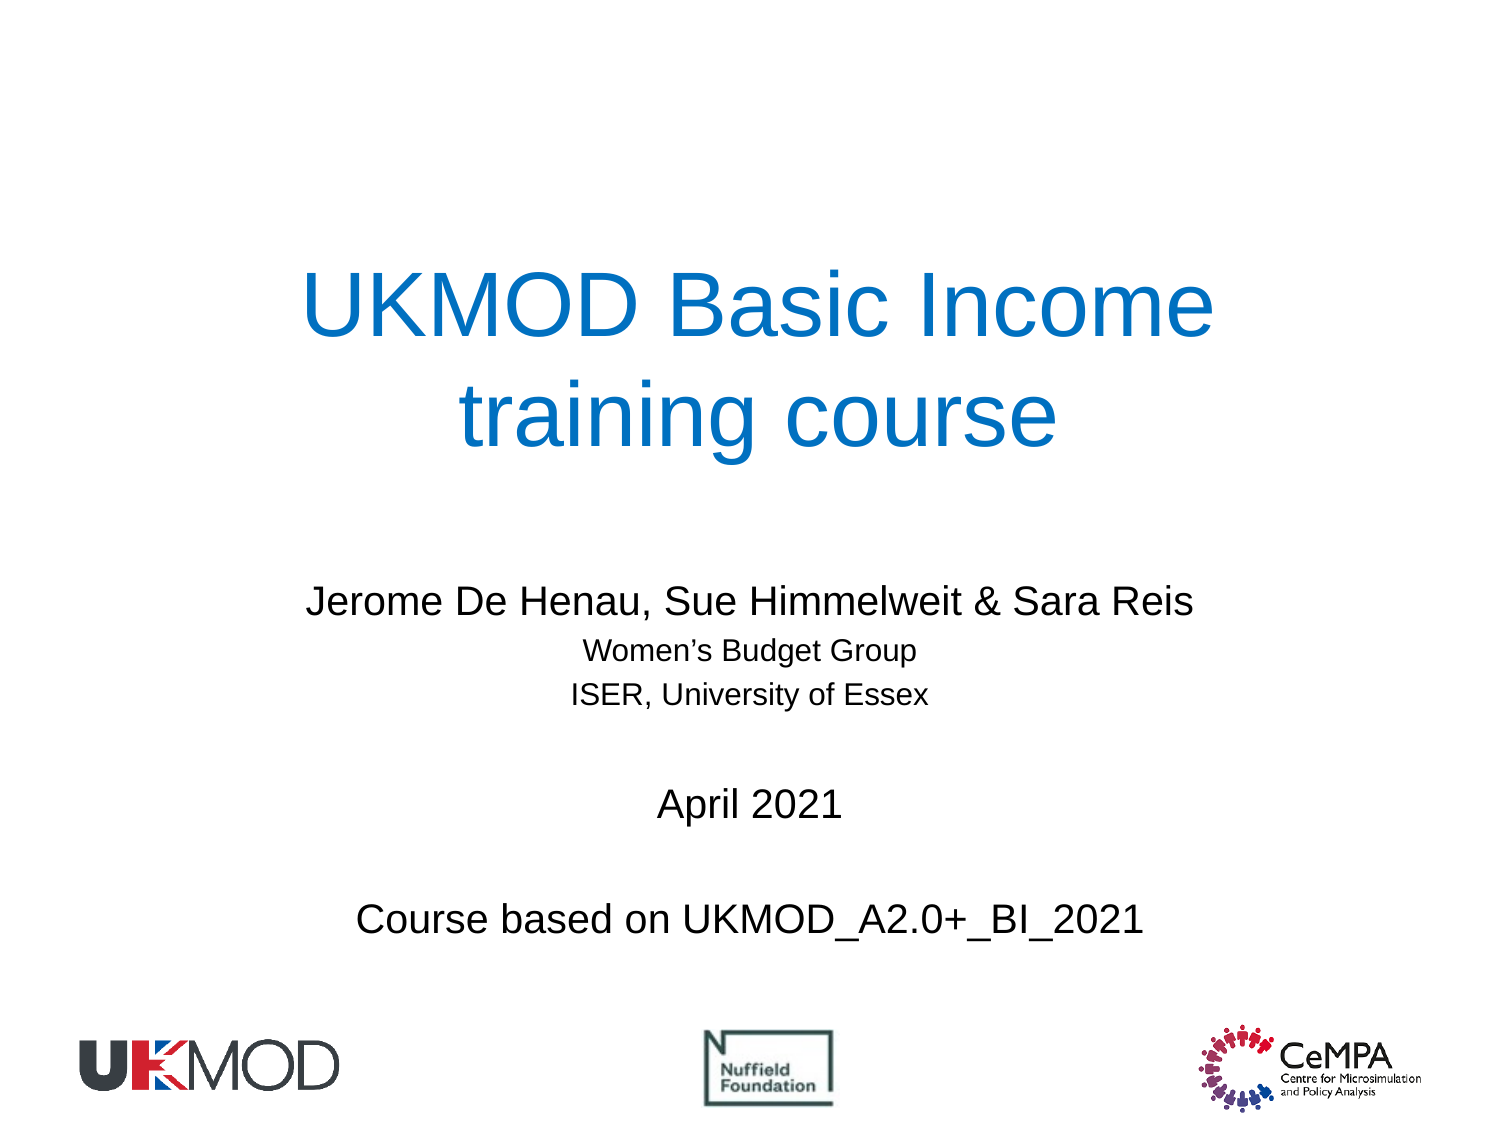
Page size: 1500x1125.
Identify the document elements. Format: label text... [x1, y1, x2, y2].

picture [701, 1029, 840, 1108]
subtitle Jerome De Henau, Sue Himmelweit & Sara Reis Women’s Budget Group ISER, University of Essex April 2021 Course based on UKMOD_A2.0+_BI_2021 [194, 567, 1306, 953]
picture [1198, 1024, 1421, 1113]
title UKMOD Basic Income training course [123, 184, 1399, 587]
picture [73, 1036, 343, 1094]
